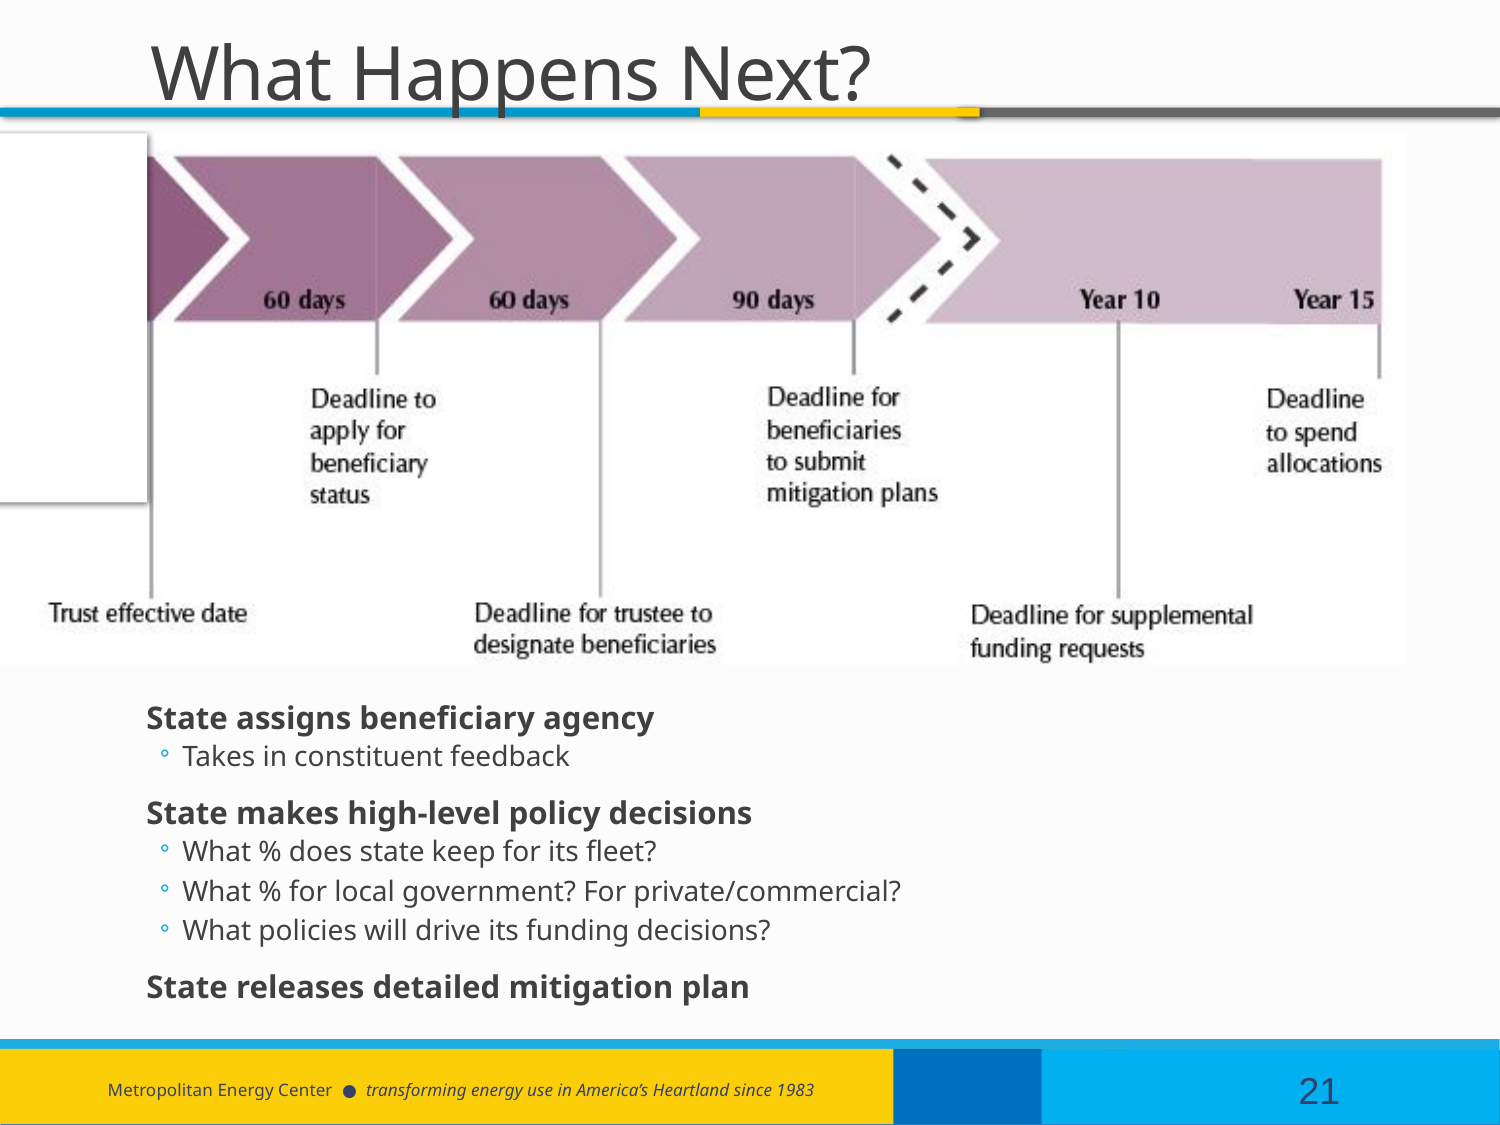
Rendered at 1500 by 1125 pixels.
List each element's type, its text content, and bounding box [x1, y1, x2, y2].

list State assigns beneficiary agency Takes in constituent feedback State makes high-level policy decisions What % does state keep for its fleet? What % for local government? For private/commercial? What policies will drive its funding decisions? State releases detailed mitigation plan [135, 695, 1028, 1043]
title What Happens Next? [135, 20, 1373, 123]
picture [0, 132, 1408, 665]
